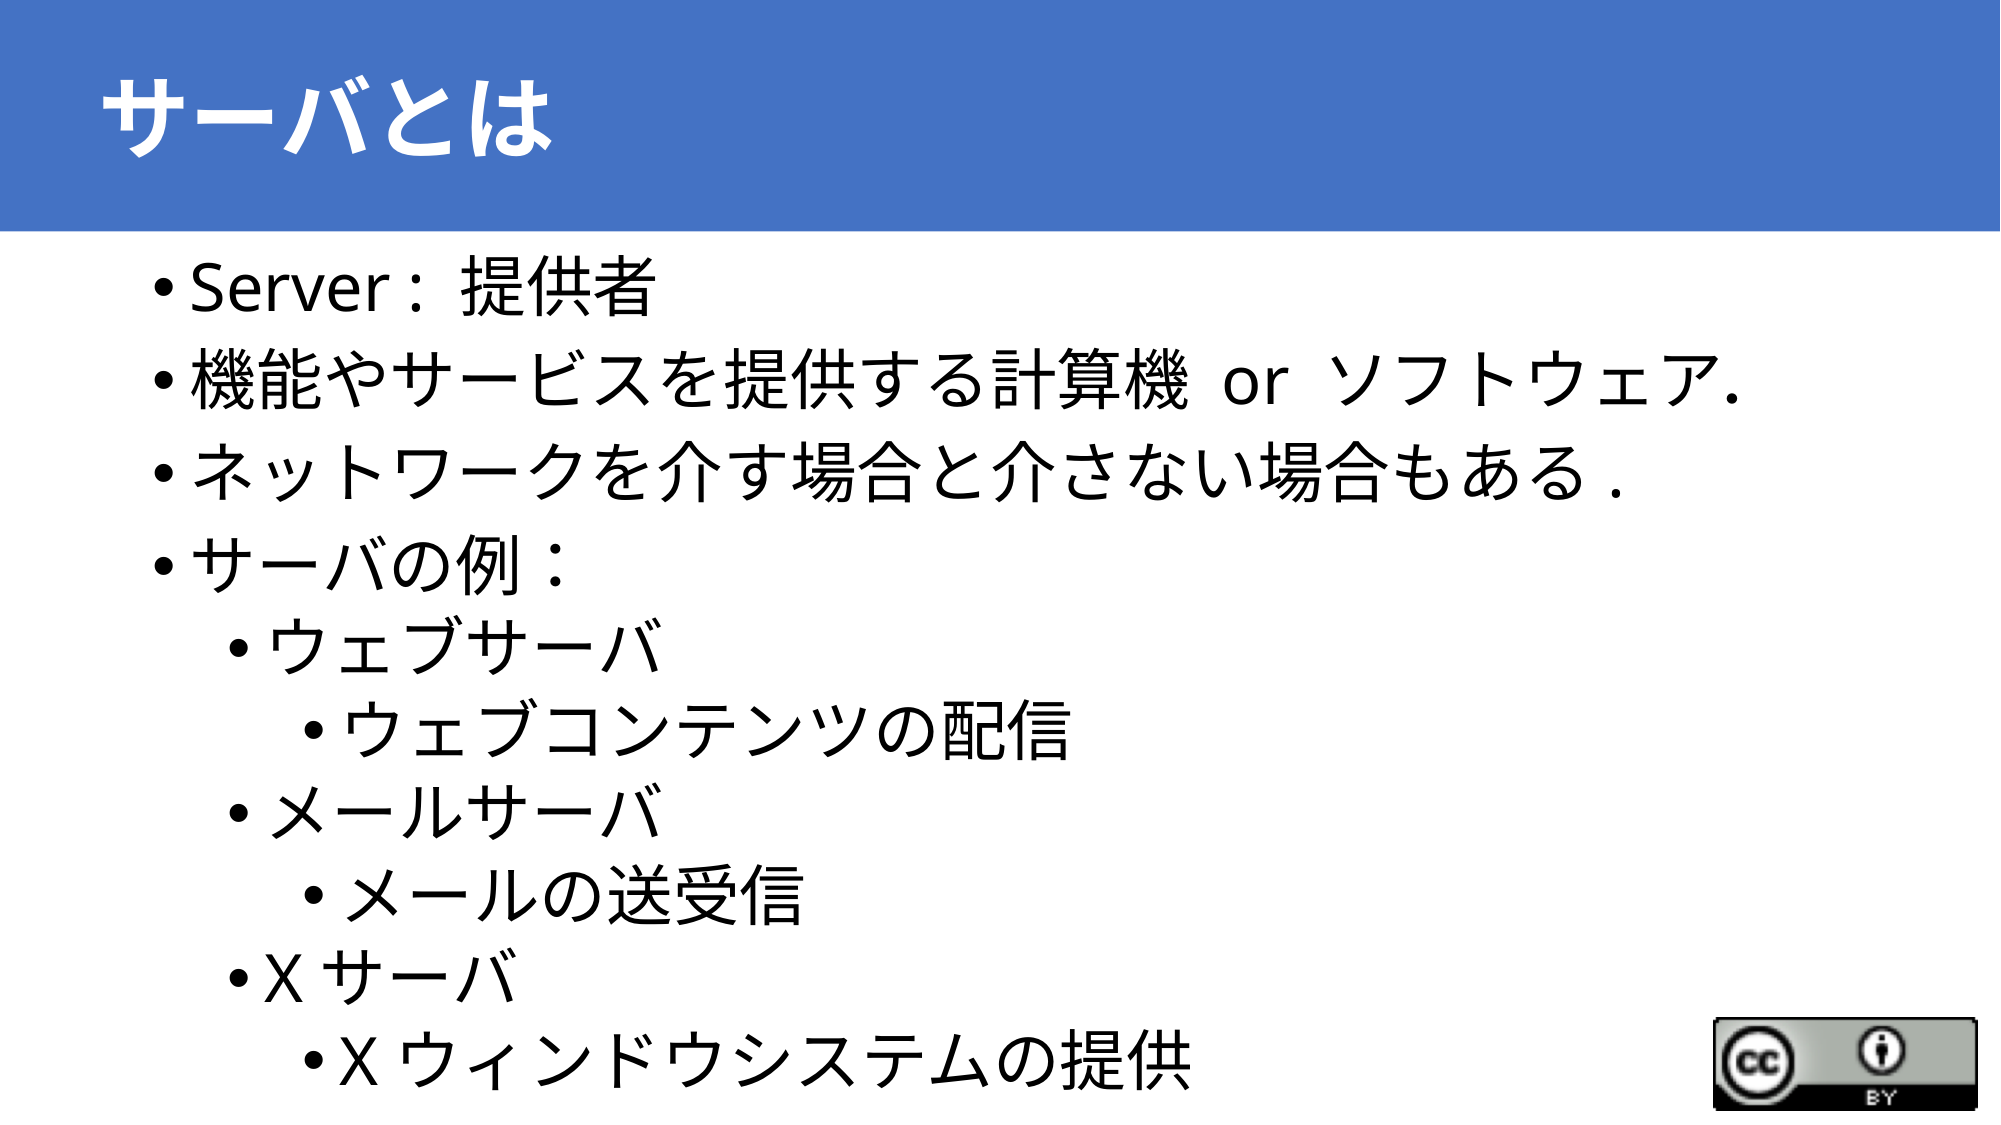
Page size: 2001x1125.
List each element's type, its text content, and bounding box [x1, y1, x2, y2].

title サーバとは [83, 14, 1809, 232]
list Server : 提供者 機能やサービスを提供する計算機 or ソフトウェア． ネットワークを介す場合と介さない場合もある. サーバの例： ウェブサーバ ウェブコンテンツの配信 メールサーバ メールの送受信 Xサーバ Xウィンドウシステムの提供 [137, 246, 1894, 1125]
text_box [0, 0, 2000, 232]
picture [1713, 1017, 1978, 1111]
